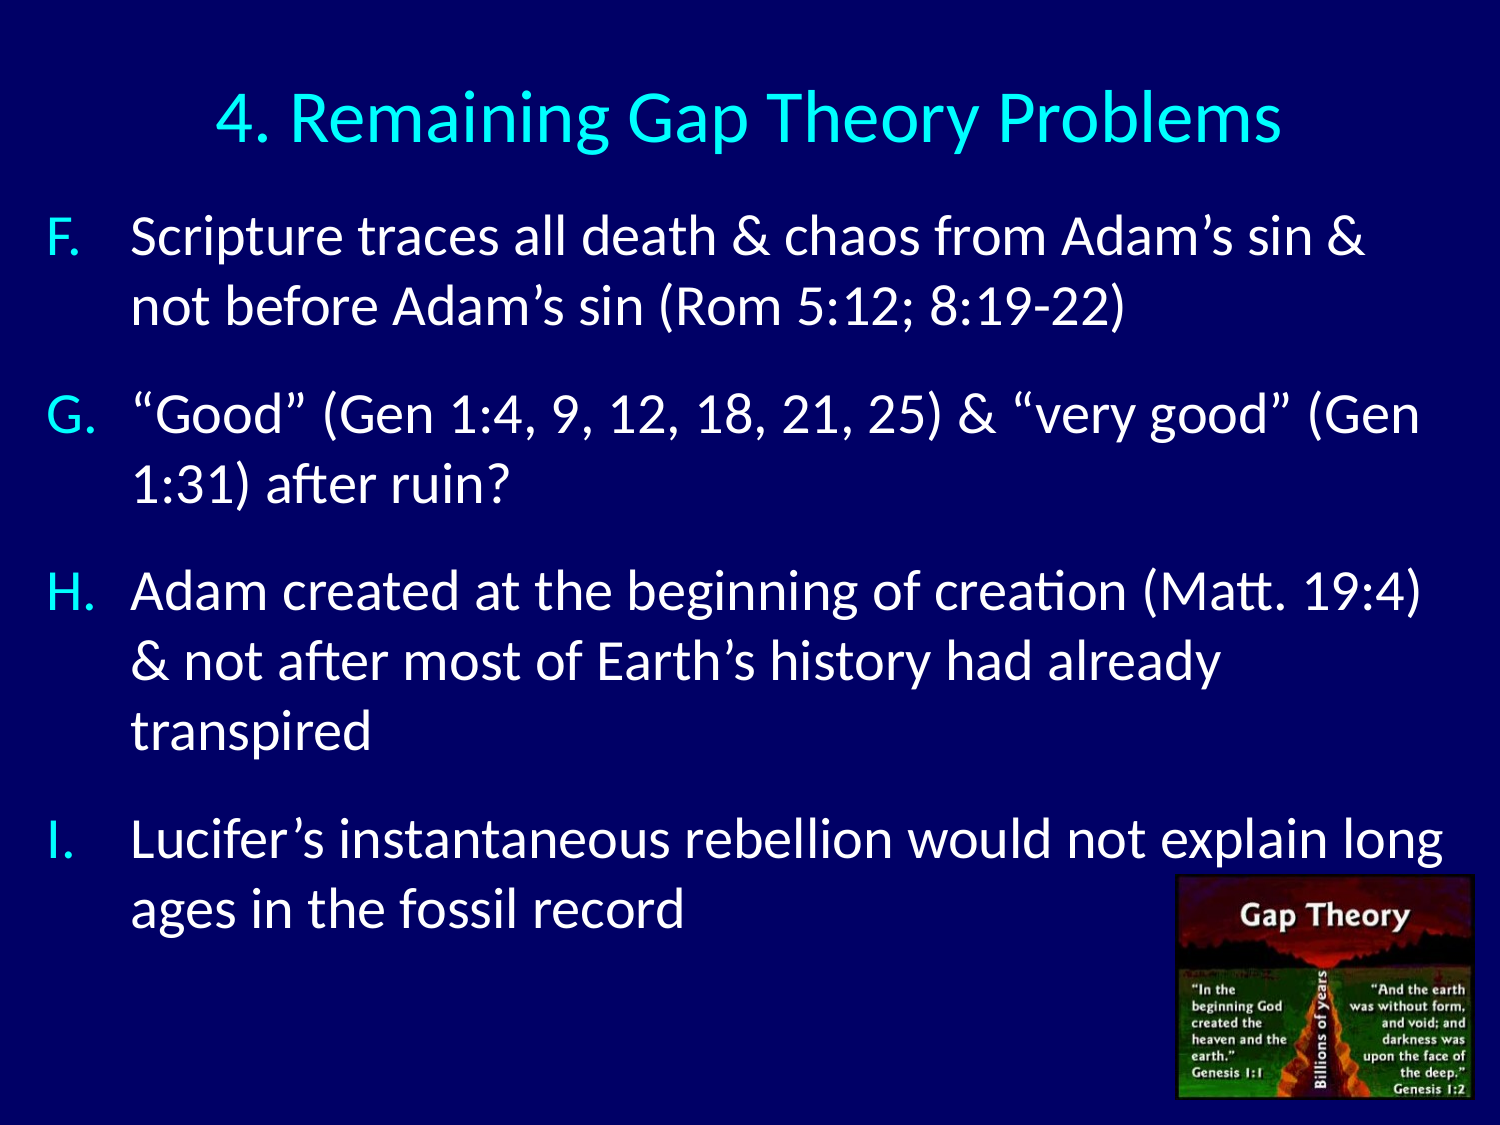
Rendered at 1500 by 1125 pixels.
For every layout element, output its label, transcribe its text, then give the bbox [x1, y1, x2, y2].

picture [1174, 874, 1476, 1101]
title 4. Remaining Gap Theory Problems [112, 37, 1388, 188]
text_box Scripture traces all death & chaos from Adam’s sin & not before Adam’s sin (Rom 5:12; 8:19-22) “Good” (Gen 1:4, 9, 12, 18, 21, 25) & “very good” (Gen 1:31) after ruin? Adam created at the beginning of creation (Matt. 19:4) & not after most of Earth’s history had already transpired Lucifer’s instantaneous rebellion would not explain long ages in the fossil record [31, 190, 1469, 950]
